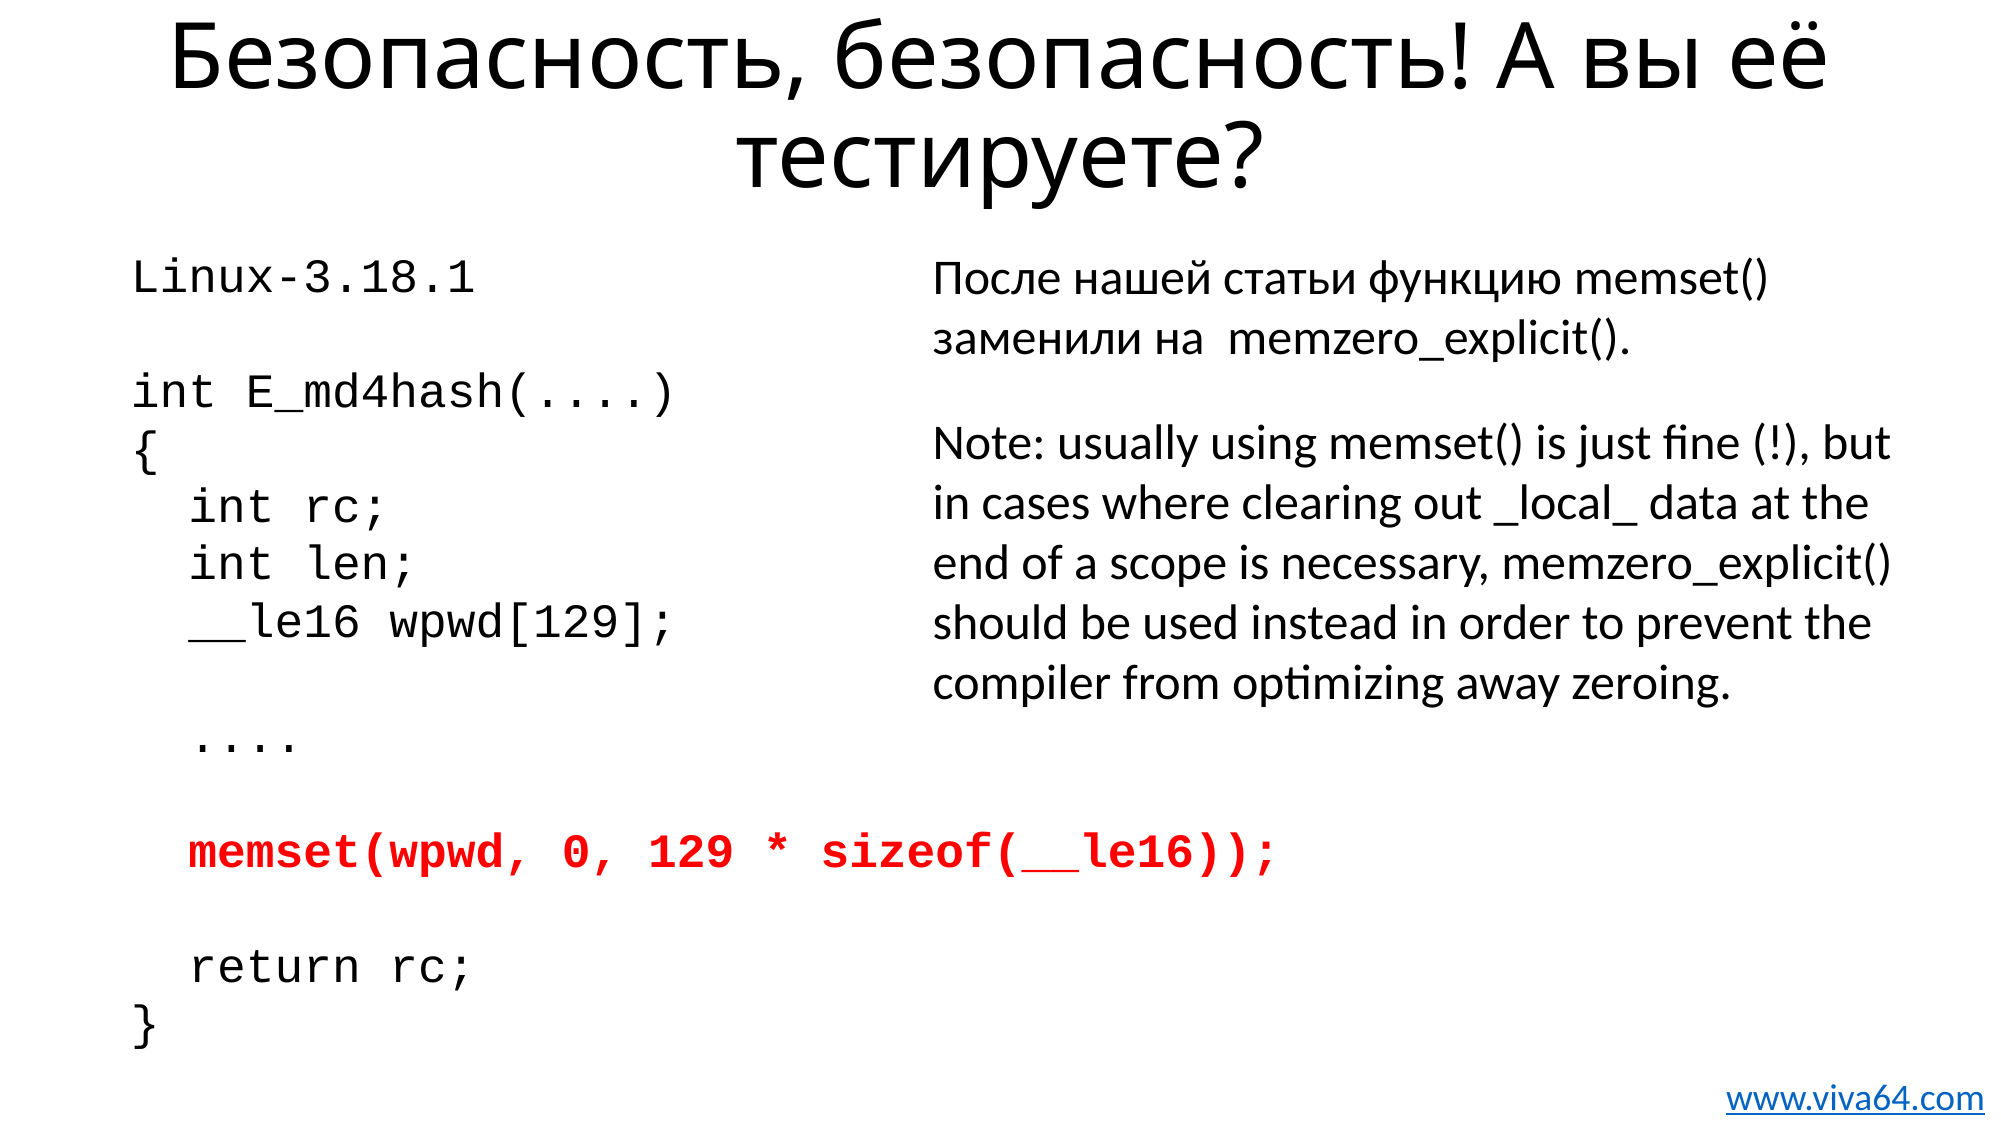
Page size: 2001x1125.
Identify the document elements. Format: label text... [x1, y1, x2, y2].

text_box Безопасность, безопасность! А вы её тестируете? [0, 0, 2000, 218]
text_box Note: usually using memset() is just fine (!), but in cases where clearing out _local_ data at the end of a scope is necessary, memzero_explicit() should be used instead in order to prevent the compiler from optimizing away zeroing. [917, 402, 1918, 717]
text_box Linux-3.18.1 int E_md4hash(....) { int rc; int len; __le16 wpwd[129]; .... memset(wpwd, 0, 129 * sizeof(__le16)); return rc; } [115, 237, 1534, 1057]
text_box После нашей статьи функцию memset() заменили на memzero_explicit(). [917, 237, 1863, 373]
text_box www.viva64.com [1695, 1065, 2000, 1125]
